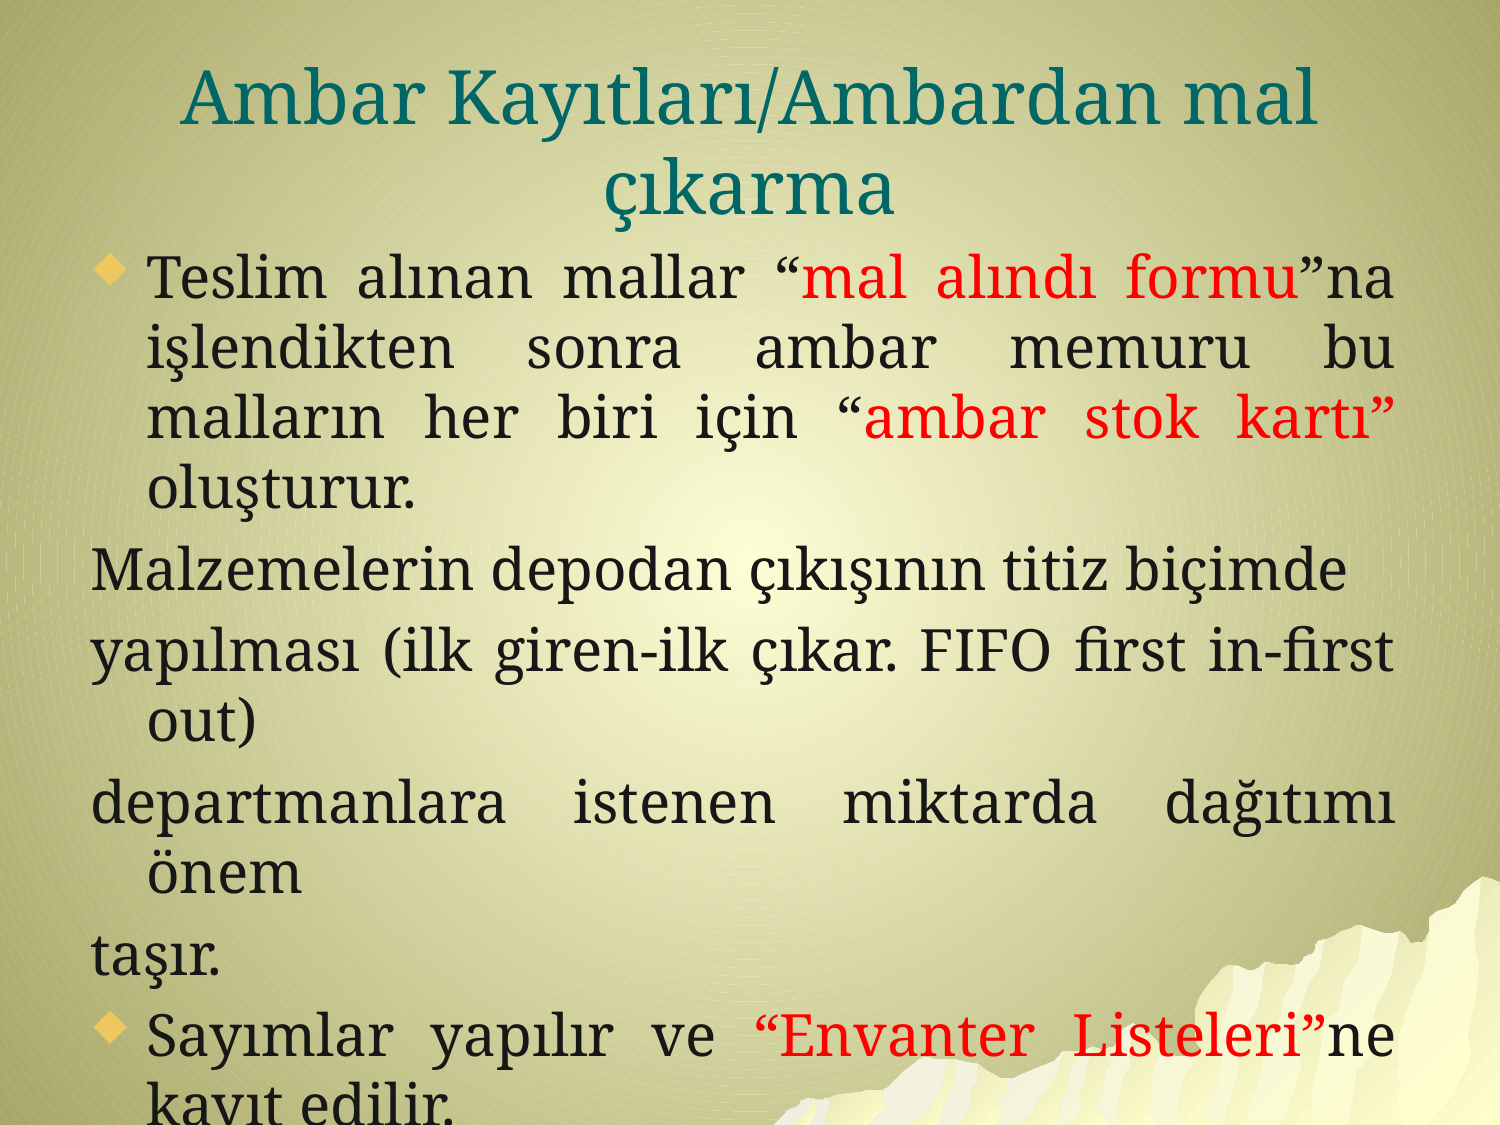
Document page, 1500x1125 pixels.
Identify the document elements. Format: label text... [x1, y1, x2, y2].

title Ambar Kayıtları/Ambardan mal çıkarma [74, 45, 1426, 233]
list Teslim alınan mallar “mal alındı formu”na işlendikten sonra ambar memuru bu malların her biri için “ambar stok kartı” oluşturur. Malzemelerin depodan çıkışının titiz biçimde yapılması (ilk giren-ilk çıkar. FIFO first in-first out) departmanlara istenen miktarda dağıtımı önem taşır. Sayımlar yapılır ve “Envanter Listeleri”ne kayıt edilir. [74, 232, 1412, 1071]
